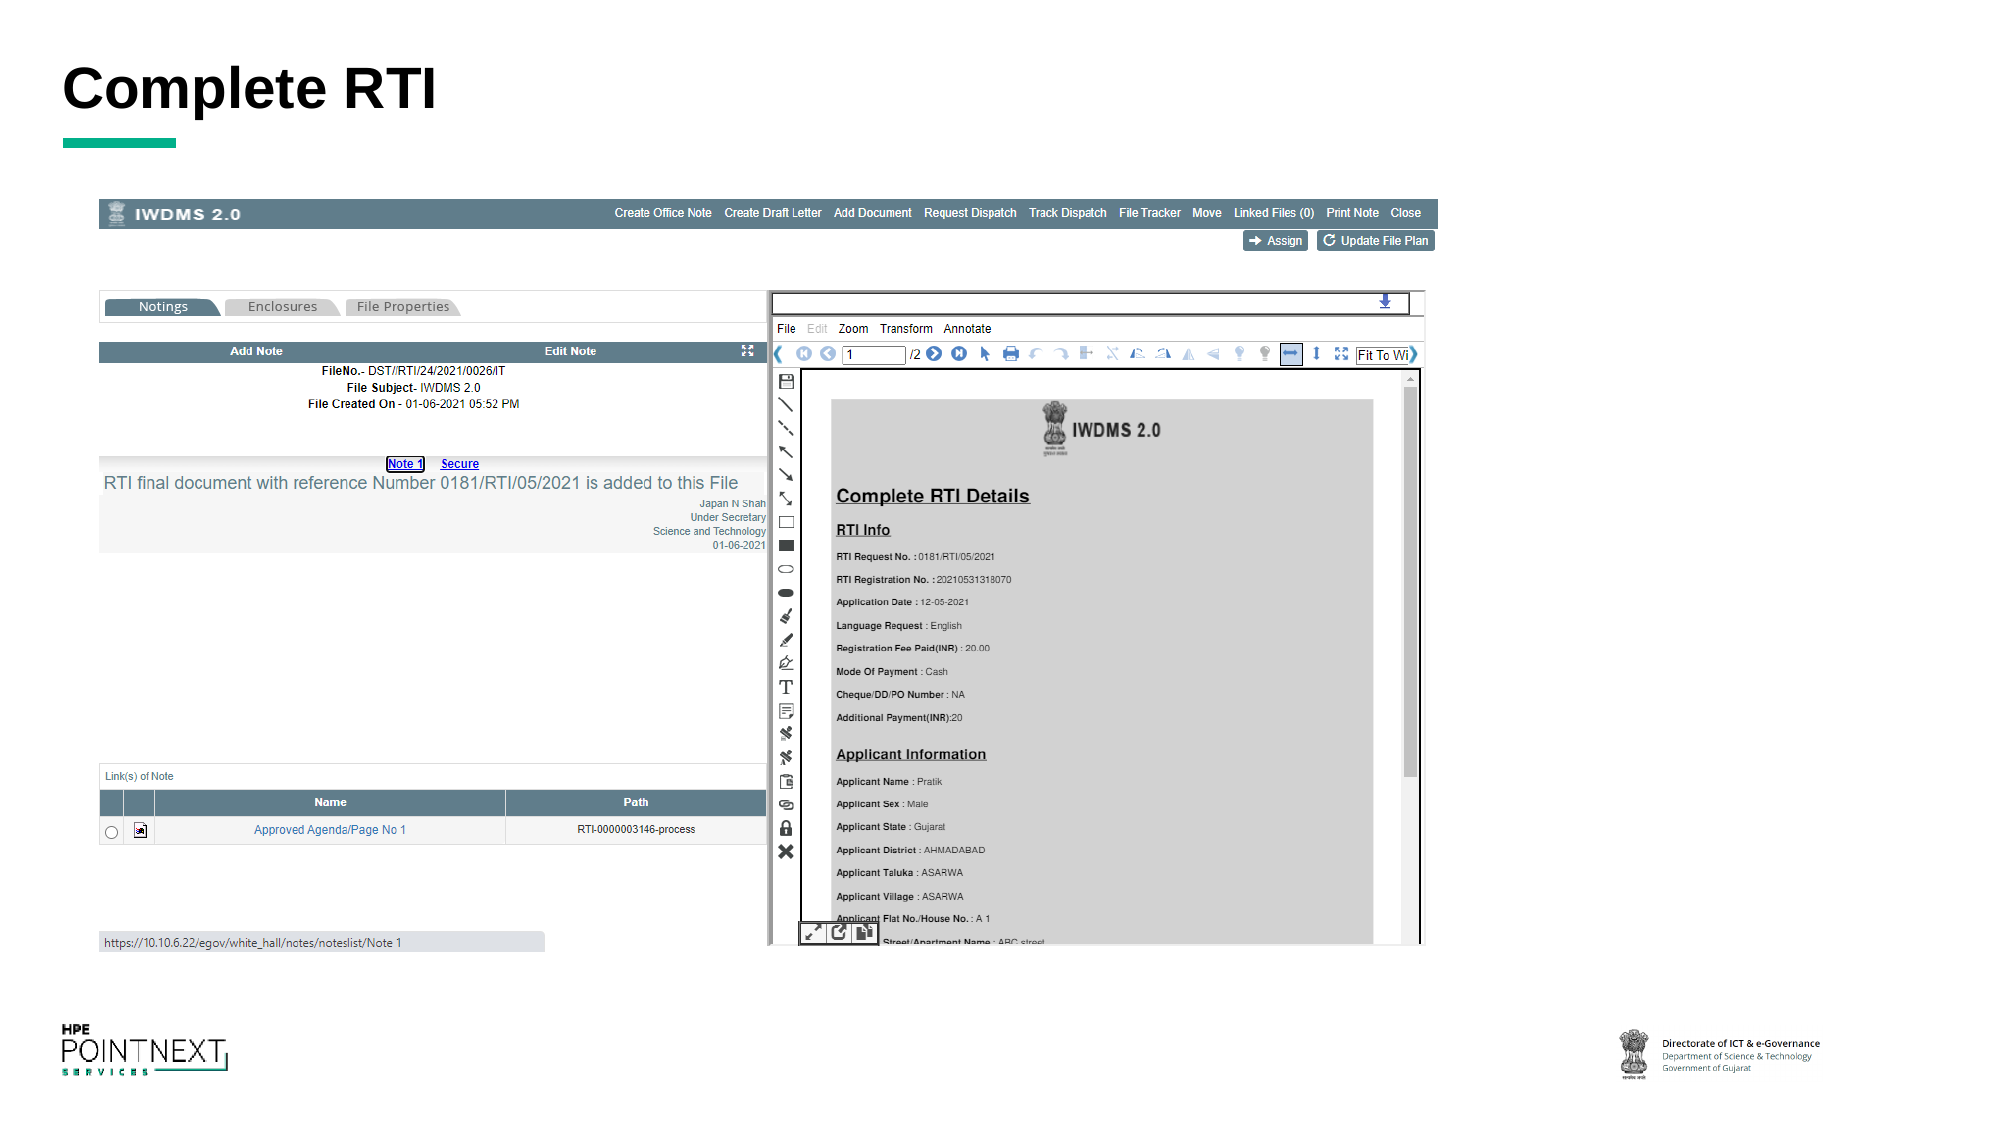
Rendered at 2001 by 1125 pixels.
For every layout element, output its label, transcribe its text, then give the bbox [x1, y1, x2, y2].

picture [1616, 1025, 1823, 1082]
picture [52, 1014, 235, 1085]
picture [99, 199, 1438, 953]
title Complete RTI [62, 50, 1712, 121]
